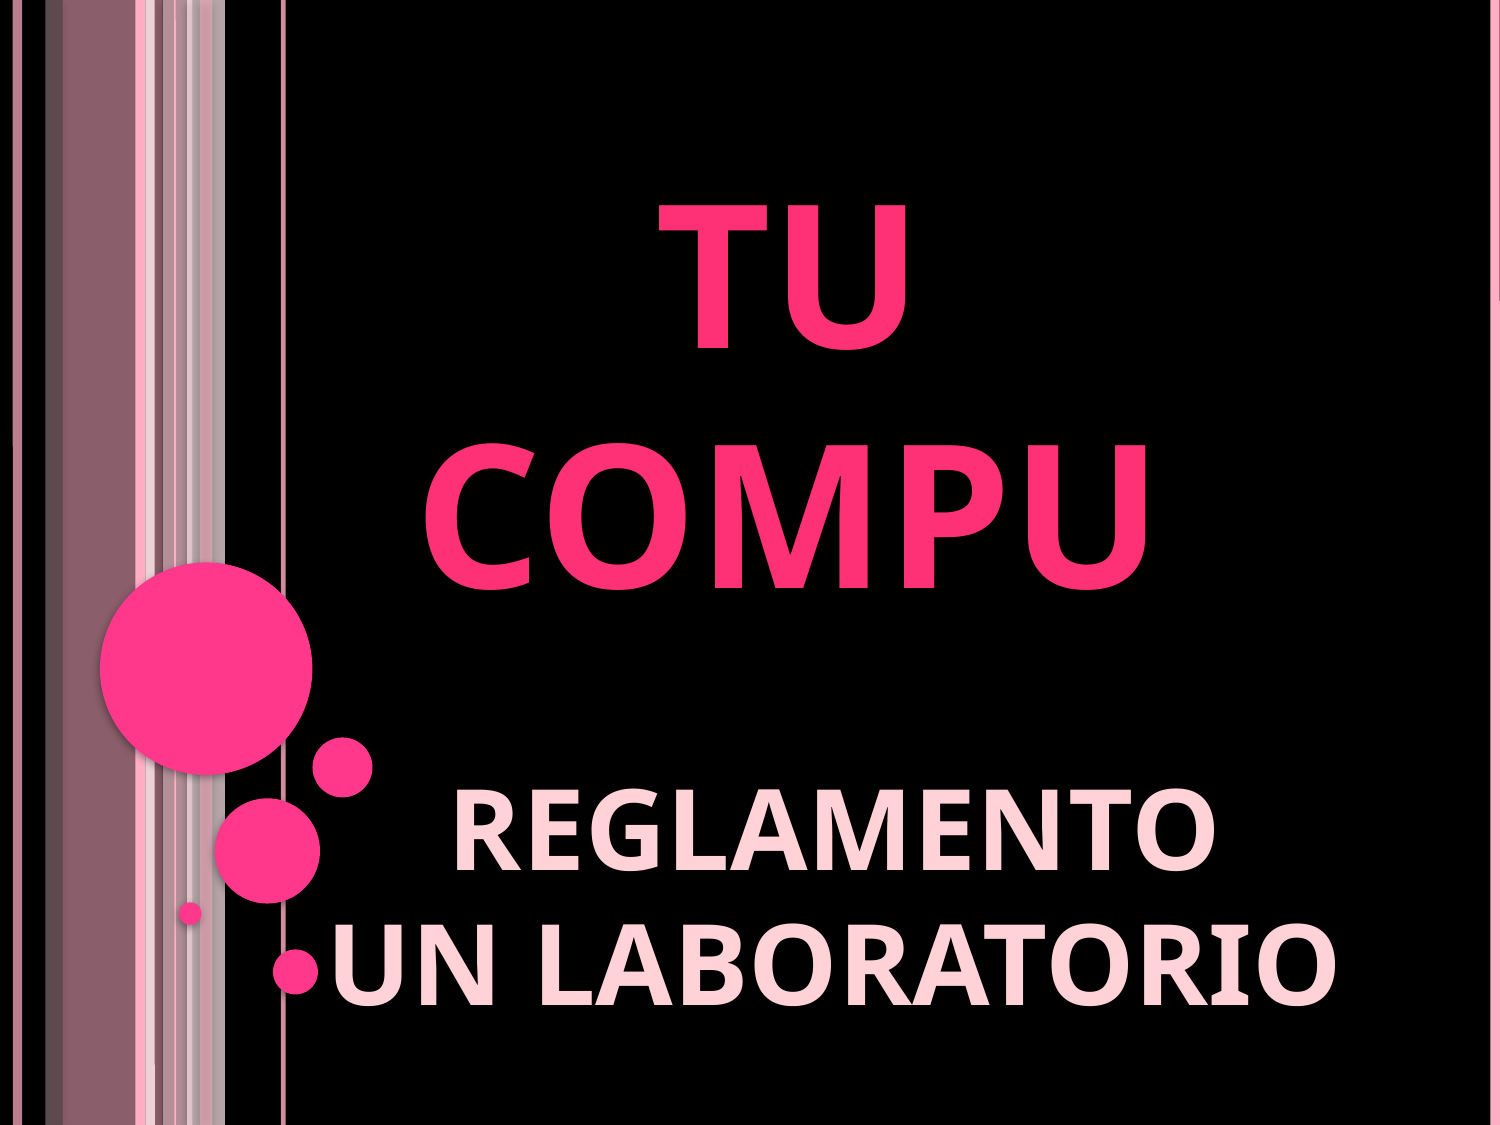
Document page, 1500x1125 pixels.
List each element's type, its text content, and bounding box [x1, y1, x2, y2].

text_box REGLAMENTO UN LABORATORIO [311, 749, 1387, 1035]
text_box TU COMPU [399, 140, 1179, 636]
